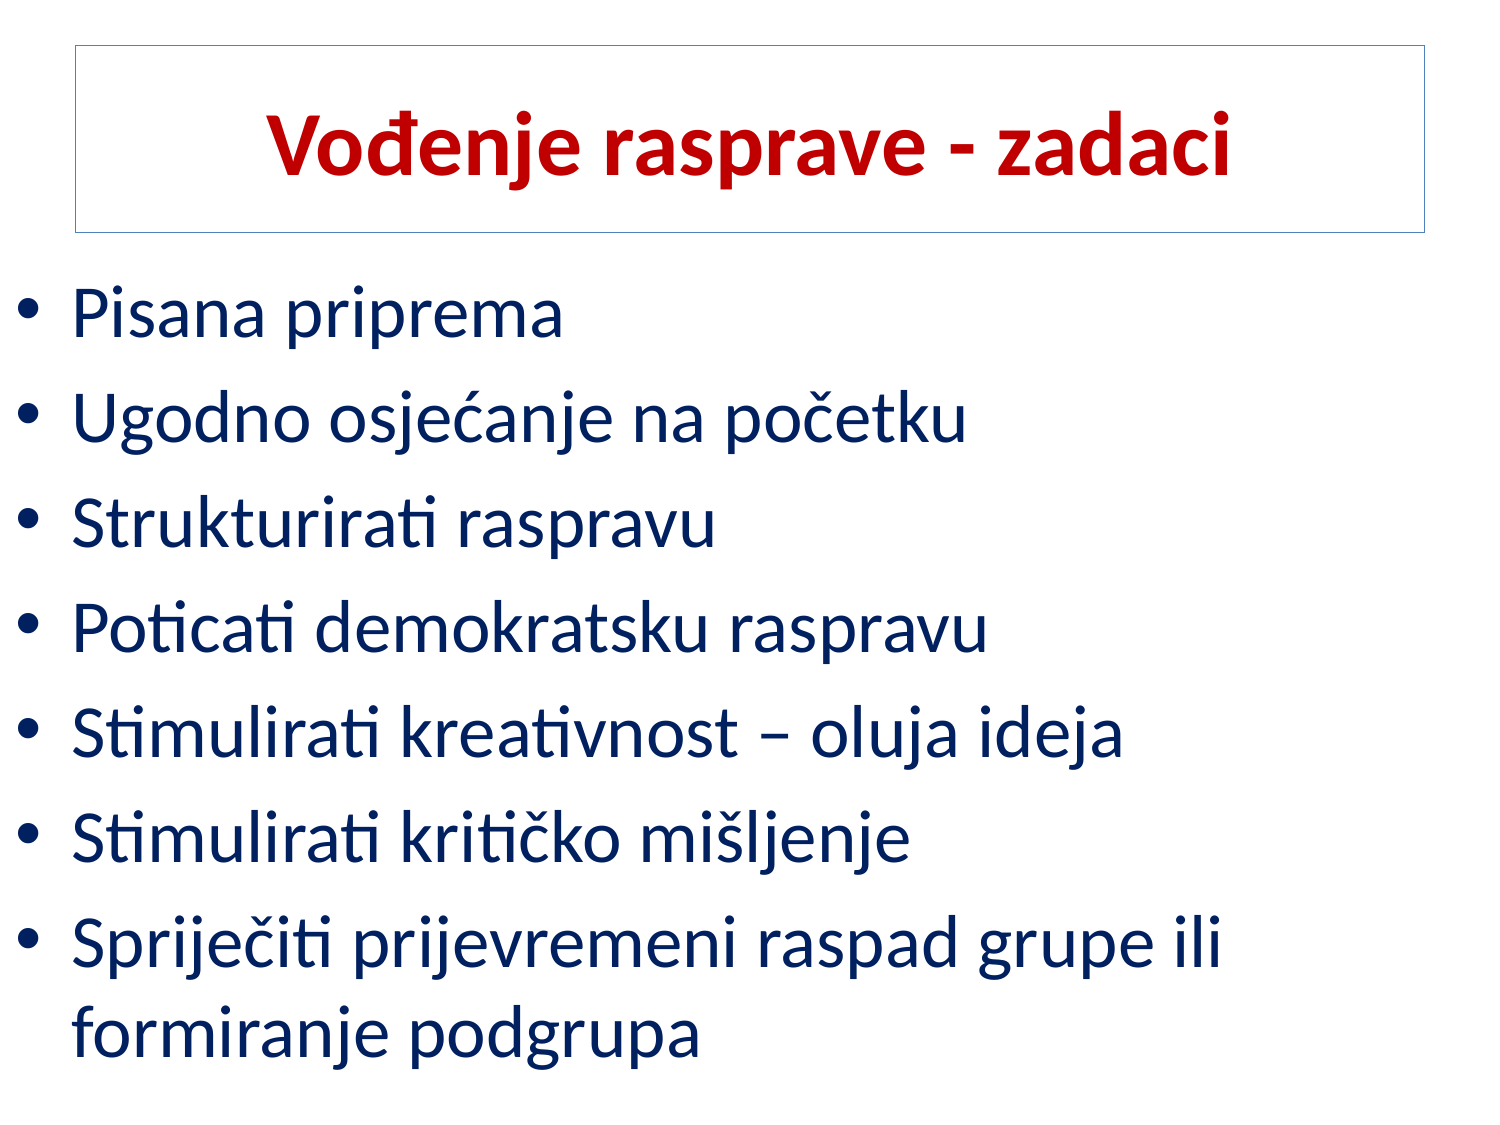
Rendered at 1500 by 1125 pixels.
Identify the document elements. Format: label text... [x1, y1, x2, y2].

title Vođenje rasprave - zadaci [75, 45, 1425, 233]
list Pisana priprema Ugodno osjećanje na početku Strukturirati raspravu Poticati demokratsku raspravu Stimulirati kreativnost – oluja ideja Stimulirati kritičko mišljenje Spriječiti prijevremeni raspad grupe ili formiranje podgrupa [0, 255, 1500, 1125]
